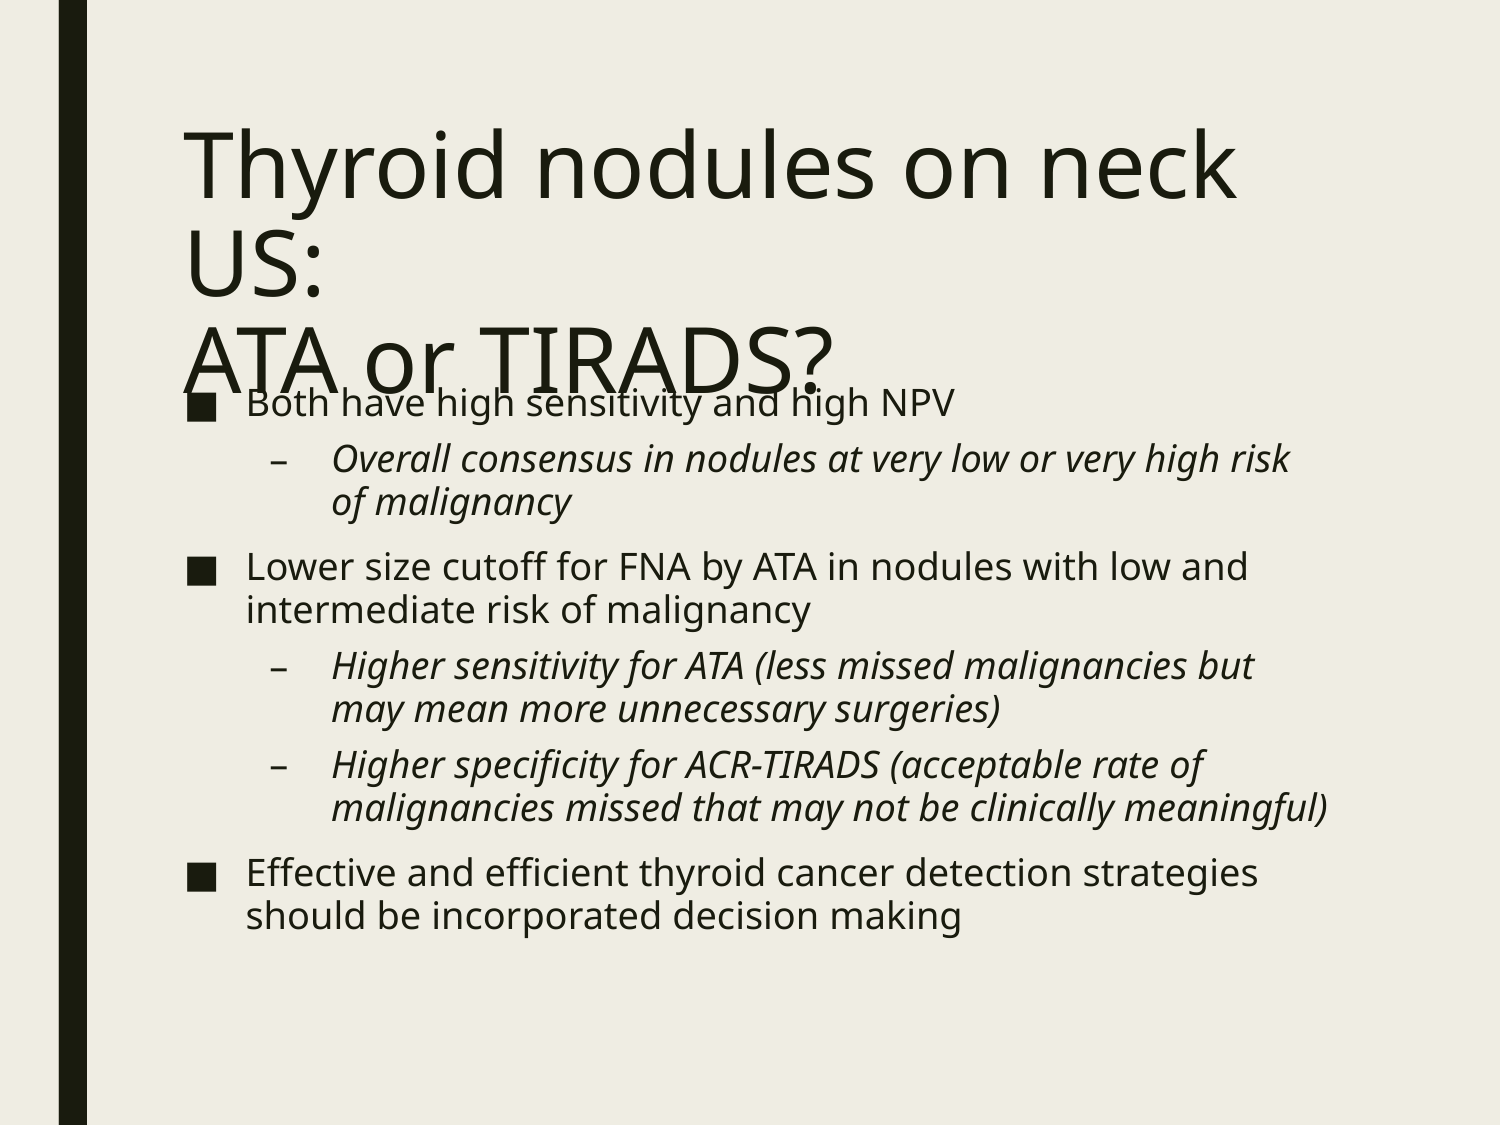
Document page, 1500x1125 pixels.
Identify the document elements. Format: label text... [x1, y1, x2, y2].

list Both have high sensitivity and high NPV Overall consensus in nodules at very low or very high risk of malignancy Lower size cutoff for FNA by ATA in nodules with low and intermediate risk of malignancy Higher sensitivity for ATA (less missed malignancies but may mean more unnecessary surgeries) Higher specificity for ACR-TIRADS (acceptable rate of malignancies missed that may not be clinically meaningful) Effective and efficient thyroid cancer detection strategies should be incorporated decision making [168, 375, 1351, 963]
title Thyroid nodules on neck US: ATA or TIRADS? [168, 112, 1351, 357]
